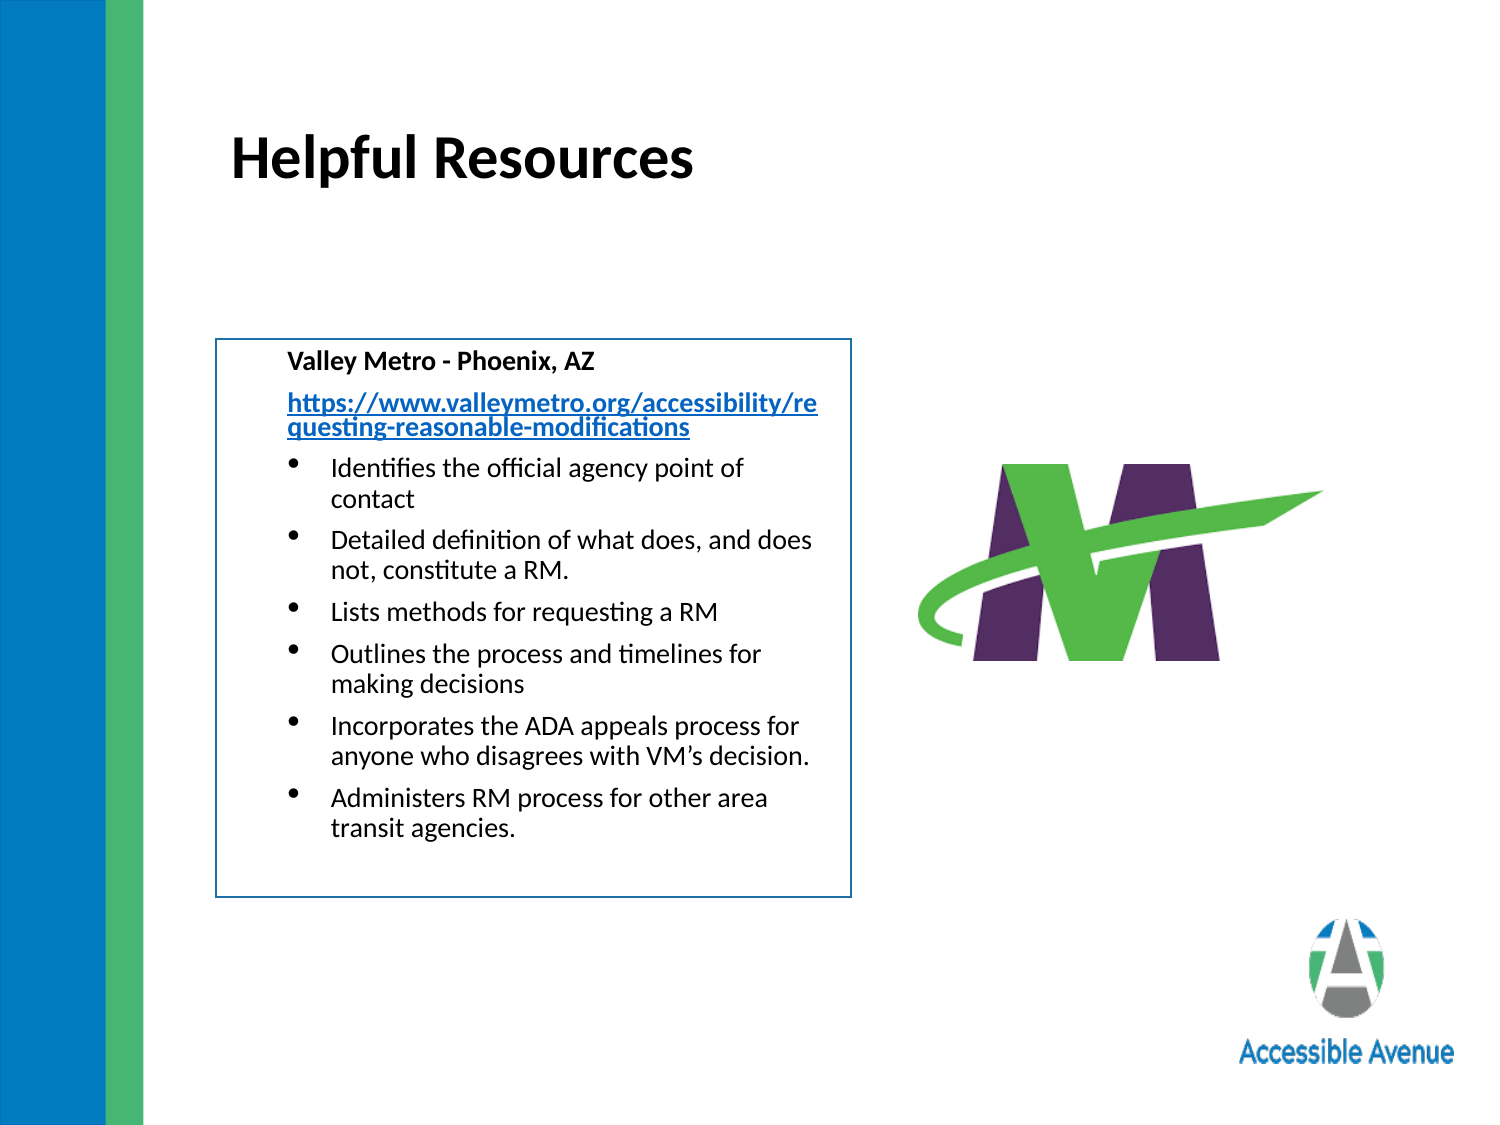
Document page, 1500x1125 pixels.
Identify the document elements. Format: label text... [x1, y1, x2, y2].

list Helpful Resources [216, 116, 1397, 215]
list Valley Metro - Phoenix, AZ https://www.valleymetro.org/accessibility/requesting-reasonable-modifications Identifies the official agency point of contact Detailed definition of what does, and does not, constitute a RM. Lists methods for requesting a RM Outlines the process and timelines for making decisions Incorporates the ADA appeals process for anyone who disagrees with VM’s decision. Administers RM process for other area transit agencies. [215, 338, 852, 898]
picture [1239, 918, 1454, 1064]
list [917, 464, 1324, 661]
